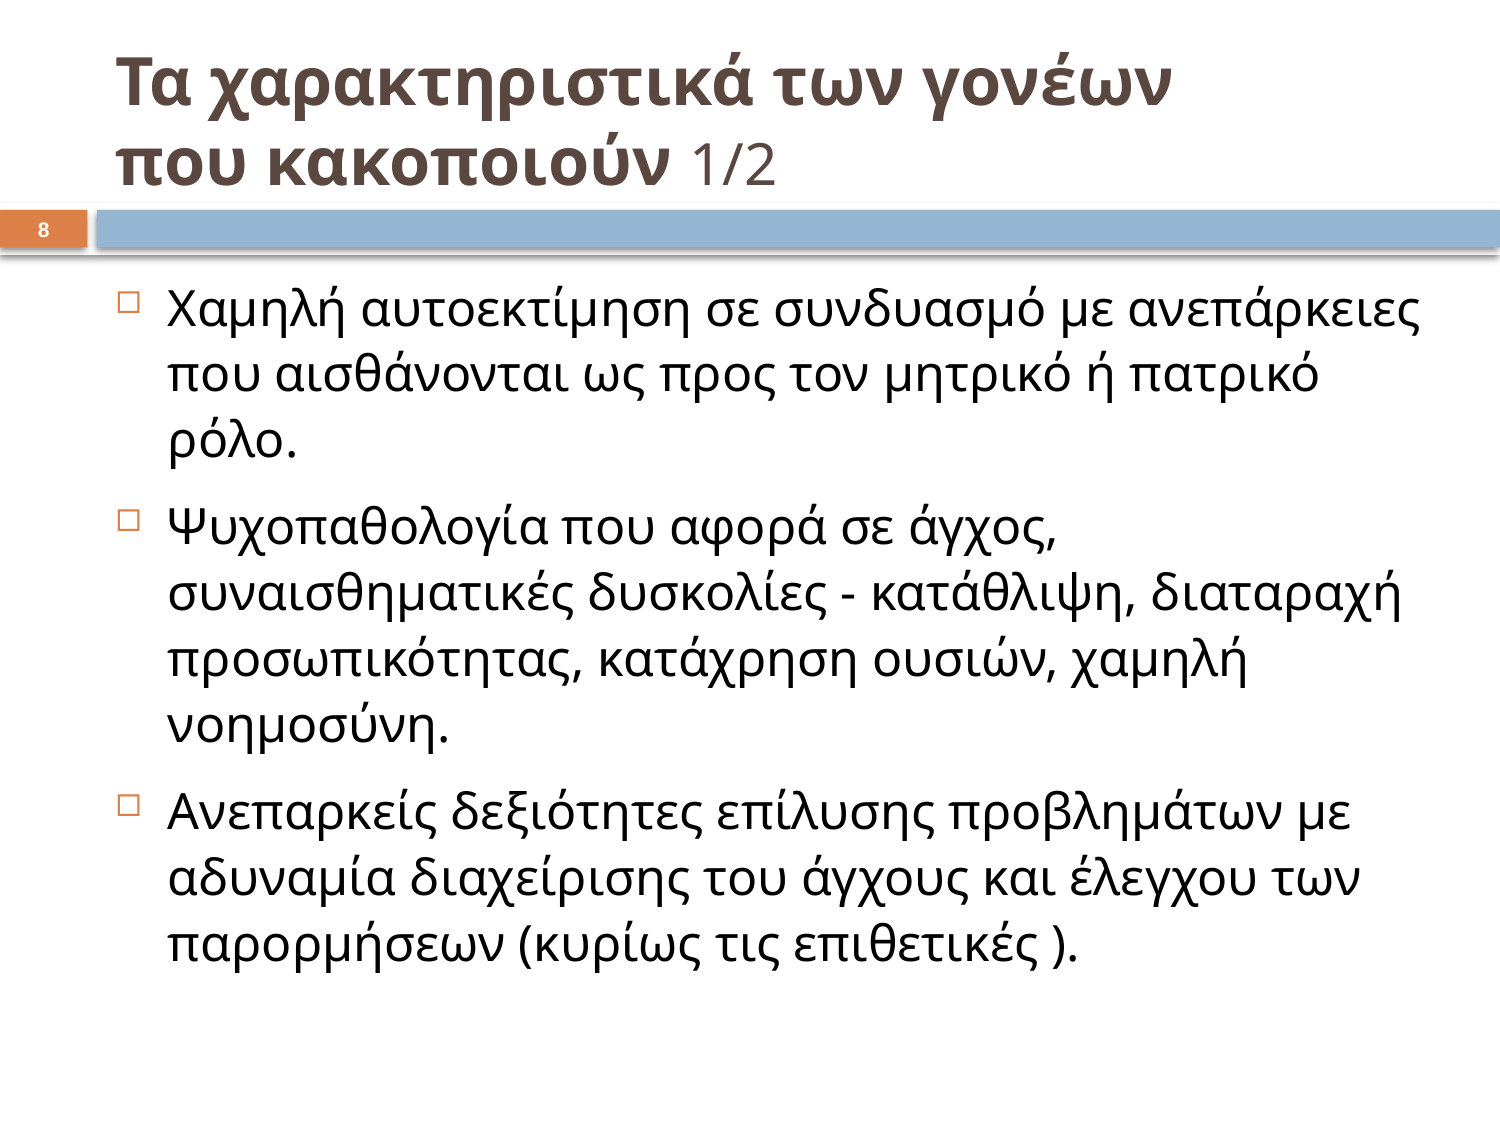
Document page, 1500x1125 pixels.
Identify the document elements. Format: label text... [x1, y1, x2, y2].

slide_number 7 [0, 208, 88, 249]
title Τα χαρακτηριστικά των γονέων που κακοποιούν 1/2 [100, 37, 1438, 200]
list Χαμηλή αυτοεκτίμηση σε συνδυασμό με ανεπάρκειες που αισθάνονται ως προς τον μητρικό ή πατρικό ρόλο. Ψυχοπαθολογία που αφορά σε άγχος, συναισθηματικές δυσκολίες - κατάθλιψη, διαταραχή προσωπικότητας, κατάχρηση ουσιών, χαμηλή νοημοσύνη. Ανεπαρκείς δεξιότητες επίλυσης προβλημάτων με αδυναμία διαχείρισης του άγχους και έλεγχου των παρορμήσεων (κυρίως τις επιθετικές ). [100, 262, 1438, 1000]
